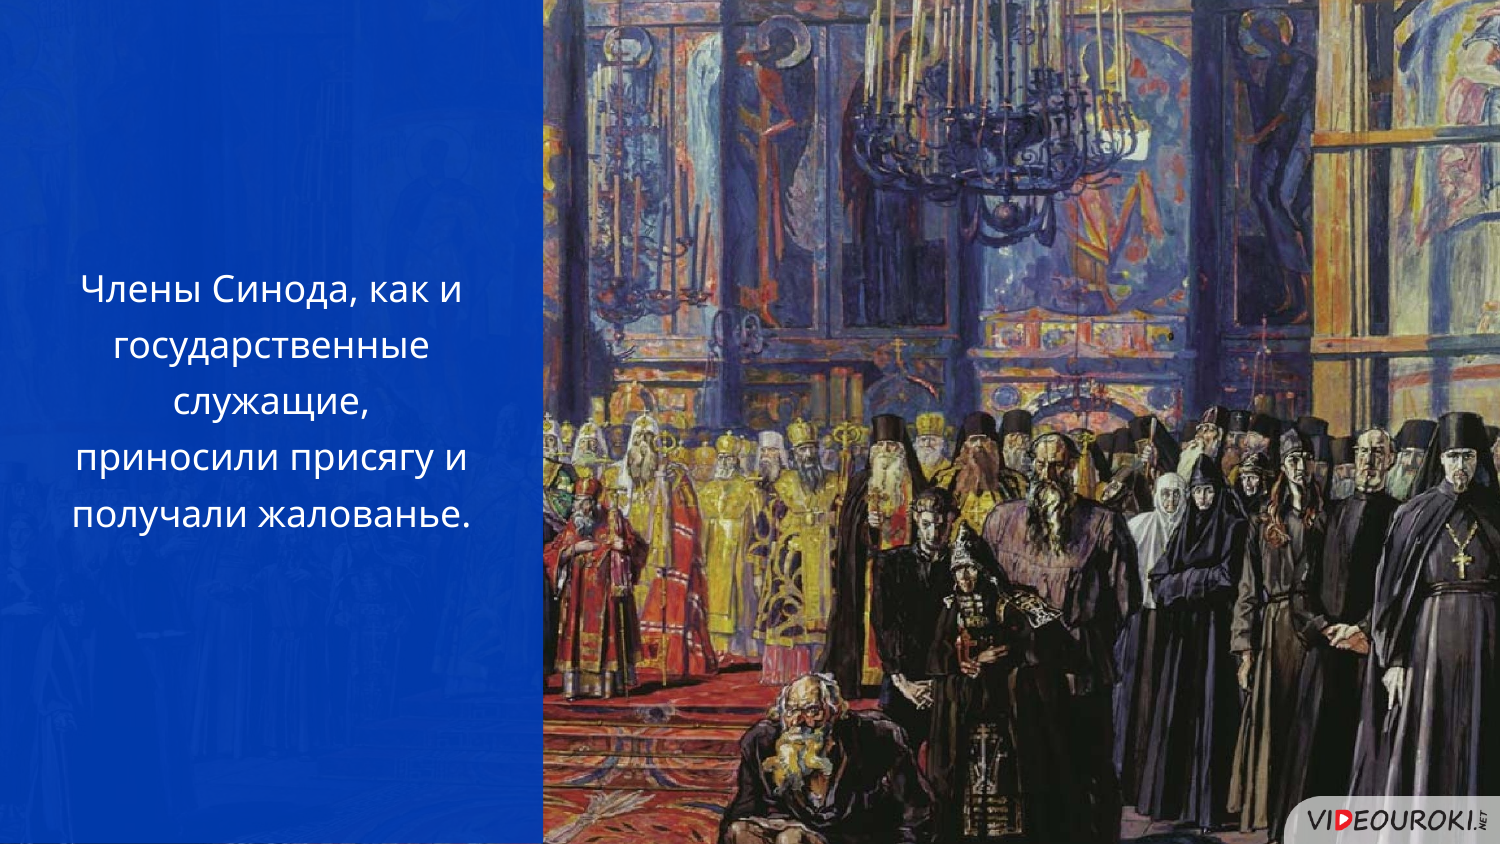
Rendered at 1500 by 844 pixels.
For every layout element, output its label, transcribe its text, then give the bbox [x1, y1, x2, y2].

picture [544, 0, 1500, 844]
text_box [0, 0, 544, 844]
text_box Члены Синода, как и государственные служащие, приносили присягу и получали жалованье. [54, 246, 489, 542]
